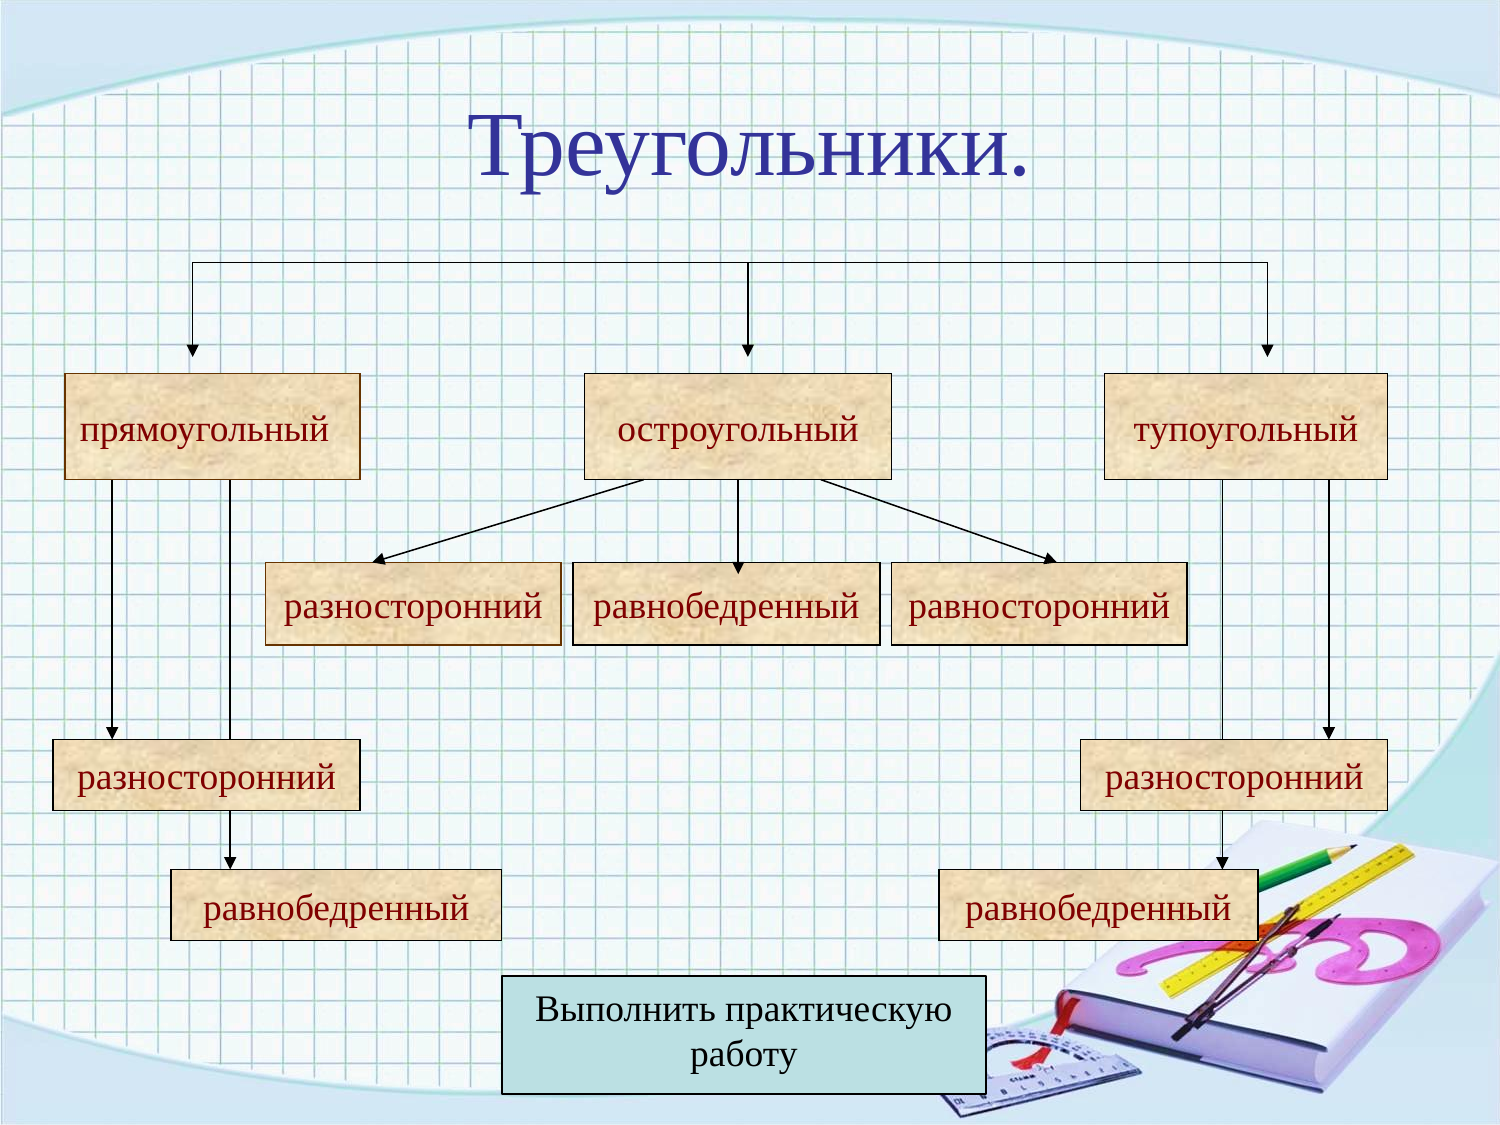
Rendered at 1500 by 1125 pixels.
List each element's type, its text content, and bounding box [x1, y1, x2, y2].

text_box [938, 739, 1388, 941]
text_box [111, 479, 231, 870]
title Треугольники. [75, 45, 1425, 233]
text_box Выполнить практическую работу [501, 976, 987, 1094]
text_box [52, 739, 502, 941]
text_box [64, 373, 1388, 480]
picture [0, 0, 1500, 1125]
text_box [192, 262, 1268, 358]
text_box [265, 562, 1188, 646]
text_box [1222, 479, 1330, 870]
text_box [371, 479, 1058, 575]
